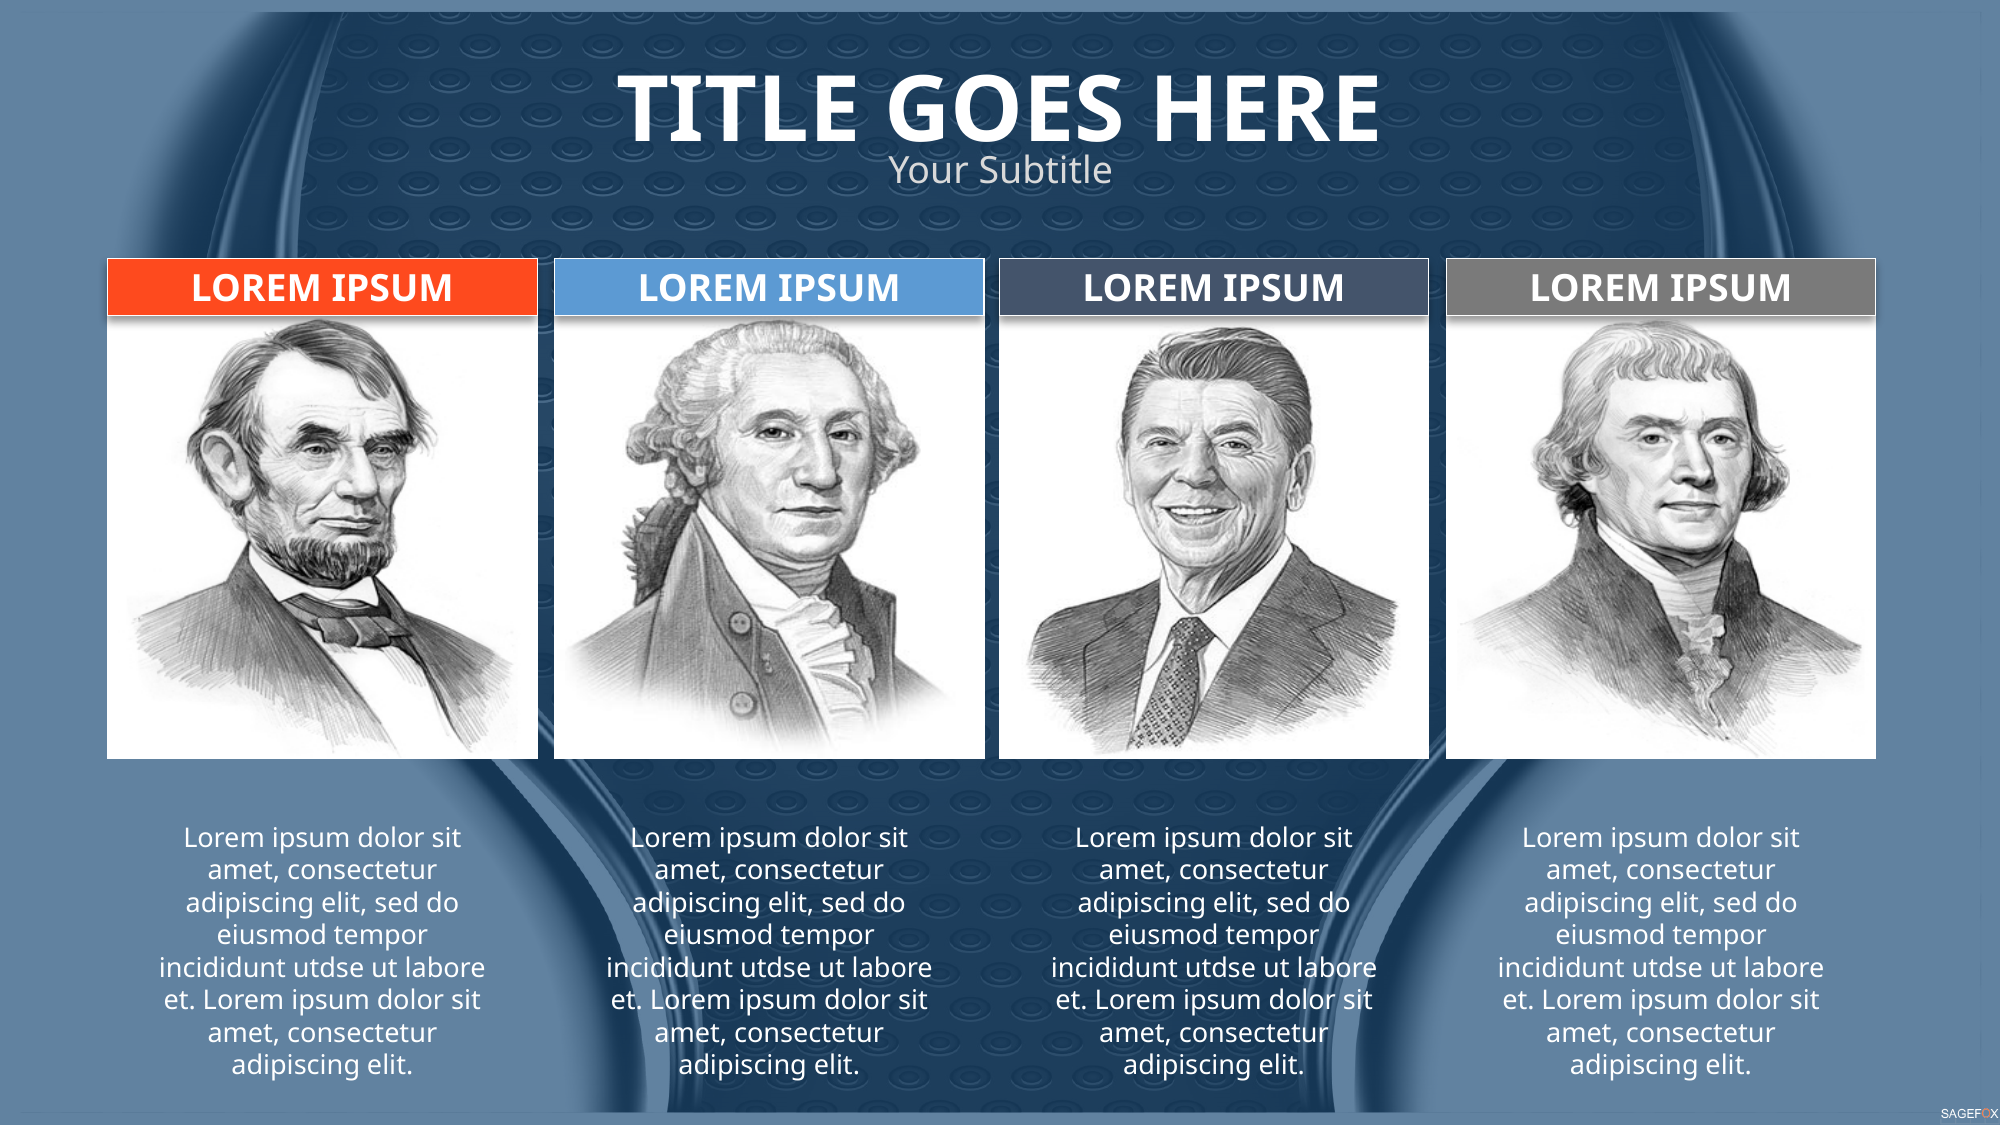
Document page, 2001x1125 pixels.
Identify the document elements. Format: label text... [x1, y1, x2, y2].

text_box LOREM IPSUM [1445, 257, 1877, 316]
text_box [998, 325, 1430, 759]
text_box Lorem ipsum dolor sit amet, consectetur adipiscing elit, sed do eiusmod tempor incididunt utdse ut labore et. Lorem ipsum dolor sit amet, consectetur adipiscing elit. [589, 815, 950, 1086]
text_box Lorem ipsum dolor sit amet, consectetur adipiscing elit, sed do eiusmod tempor incididunt utdse ut labore et. Lorem ipsum dolor sit amet, consectetur adipiscing elit. [1480, 815, 1841, 1086]
text_box Lorem ipsum dolor sit amet, consectetur adipiscing elit, sed do eiusmod tempor incididunt utdse ut labore et. Lorem ipsum dolor sit amet, consectetur adipiscing elit. [1033, 815, 1394, 1086]
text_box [548, 42, 1452, 199]
text_box [553, 325, 985, 759]
text_box [106, 325, 538, 759]
text_box LOREM IPSUM [553, 257, 985, 316]
text_box LOREM IPSUM [998, 257, 1430, 316]
picture [1940, 0, 2001, 1125]
text_box LOREM IPSUM [106, 257, 538, 316]
text_box [1445, 325, 1877, 759]
text_box Lorem ipsum dolor sit amet, consectetur adipiscing elit, sed do eiusmod tempor incididunt utdse ut labore et. Lorem ipsum dolor sit amet, consectetur adipiscing elit. [142, 815, 503, 1086]
